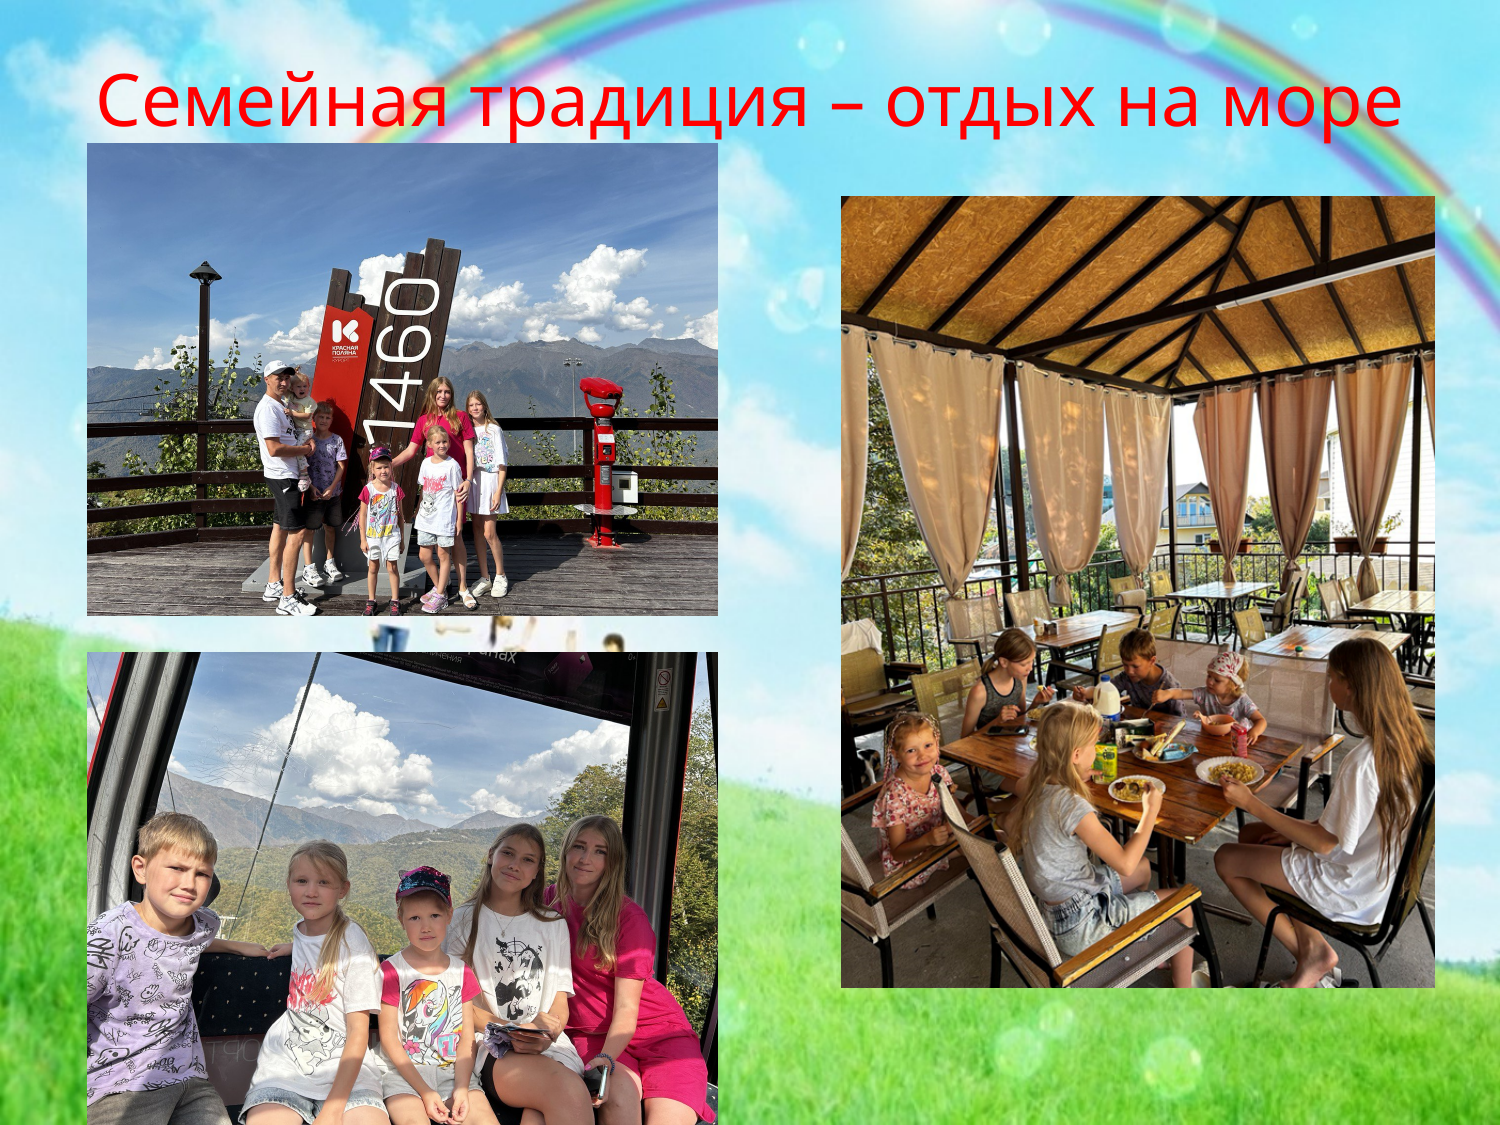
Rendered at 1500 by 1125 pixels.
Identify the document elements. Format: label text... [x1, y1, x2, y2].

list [87, 143, 718, 616]
picture [0, 0, 1500, 1125]
title Семейная традиция – отдых на море [75, 45, 1425, 149]
